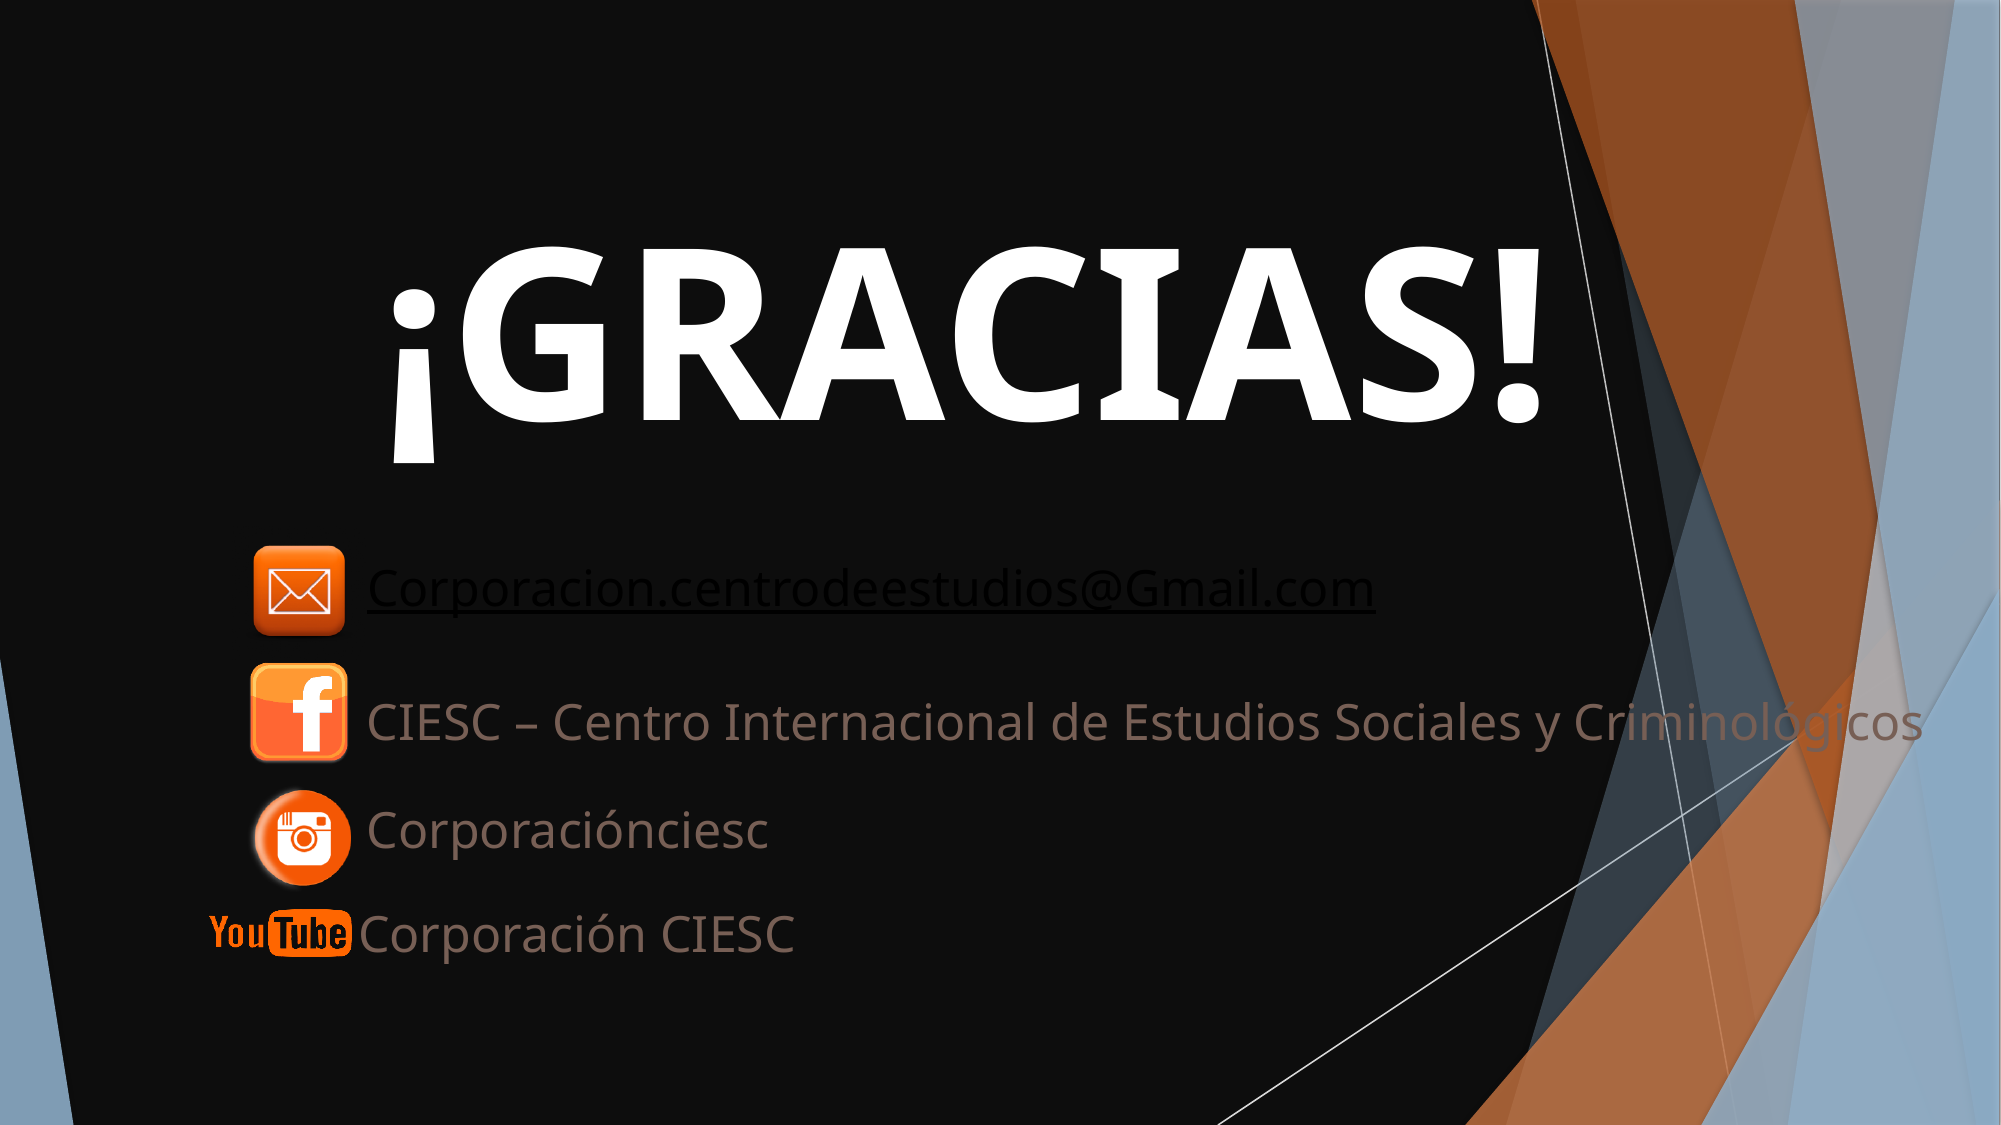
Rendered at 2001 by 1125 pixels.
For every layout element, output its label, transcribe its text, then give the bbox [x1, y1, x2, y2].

text_box Corporaciónciesc [386, 791, 1895, 1022]
text_box CIESC – Centro Internacional de Estudios Sociales y Criminológicos [357, 682, 2000, 913]
title Corporacion.centrodeestudios@Gmail.com [357, 548, 1895, 682]
picture [209, 526, 380, 957]
text_box ¡GRACIAS! [128, 173, 1805, 476]
text_box Corporación CIESC [343, 895, 1886, 1125]
